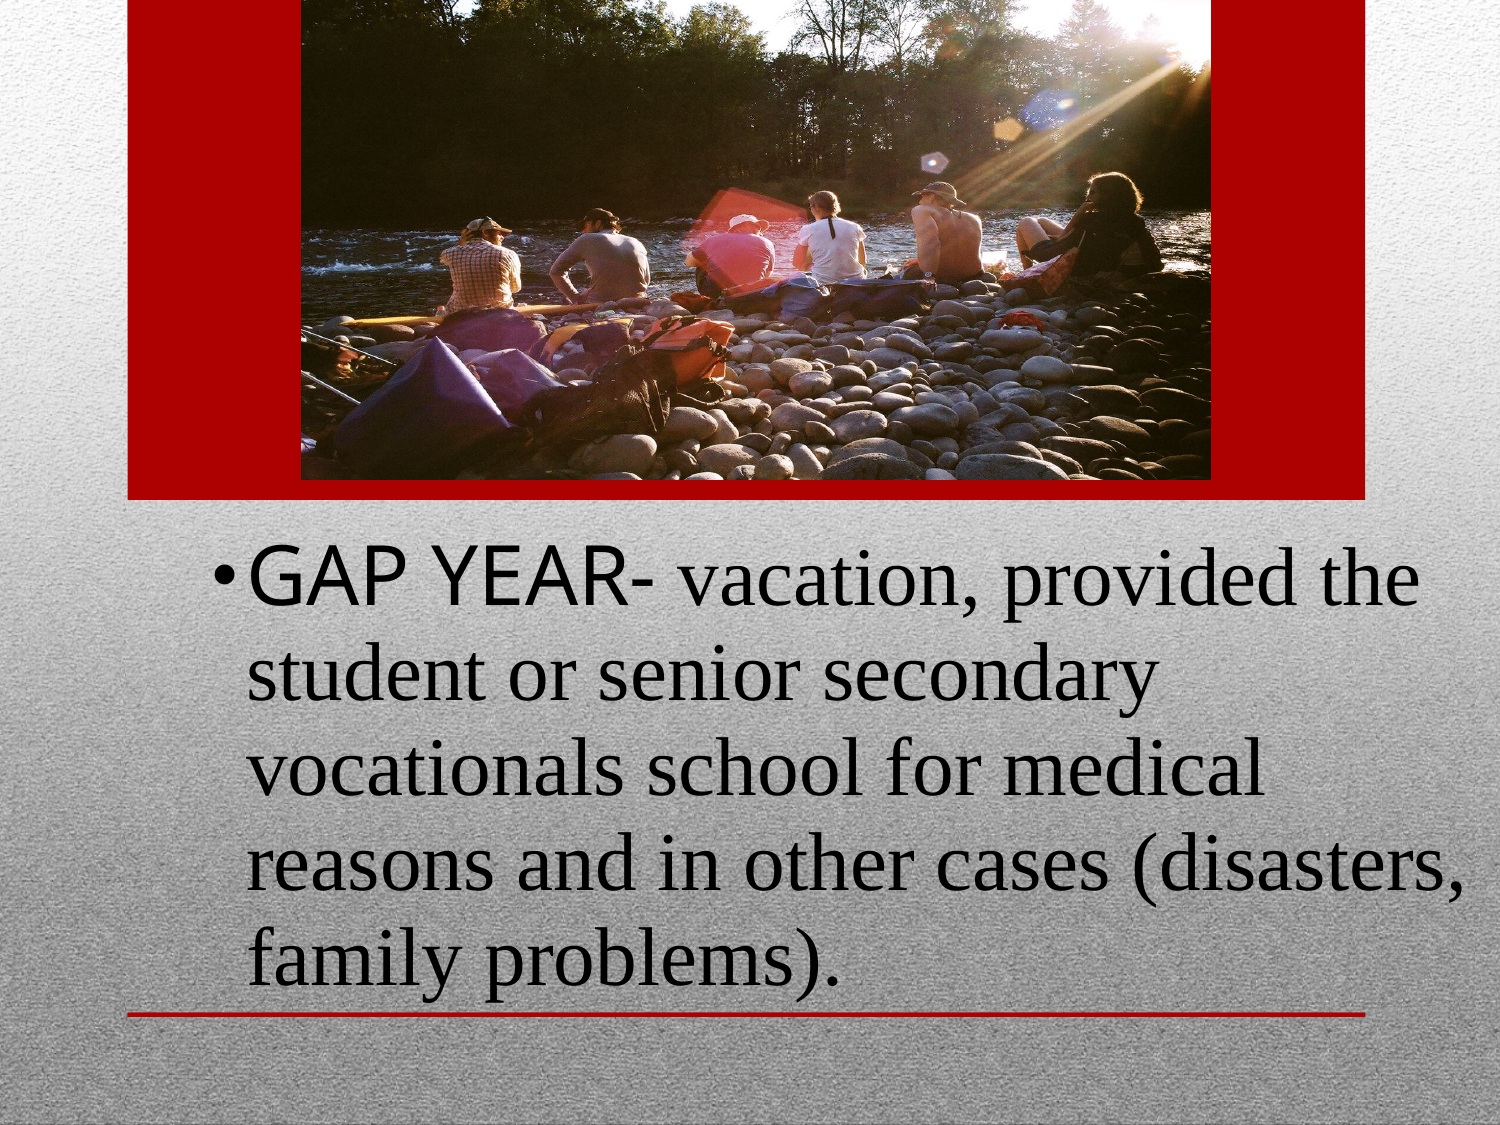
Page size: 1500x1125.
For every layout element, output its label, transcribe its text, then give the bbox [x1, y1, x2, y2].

picture [300, 0, 1211, 480]
picture [0, 0, 1500, 1125]
text_box GAP YEAR- vacation, provided the student or senior secondary vocationals school for medical reasons and in other cases (disasters, family problems). [210, 527, 1500, 1125]
